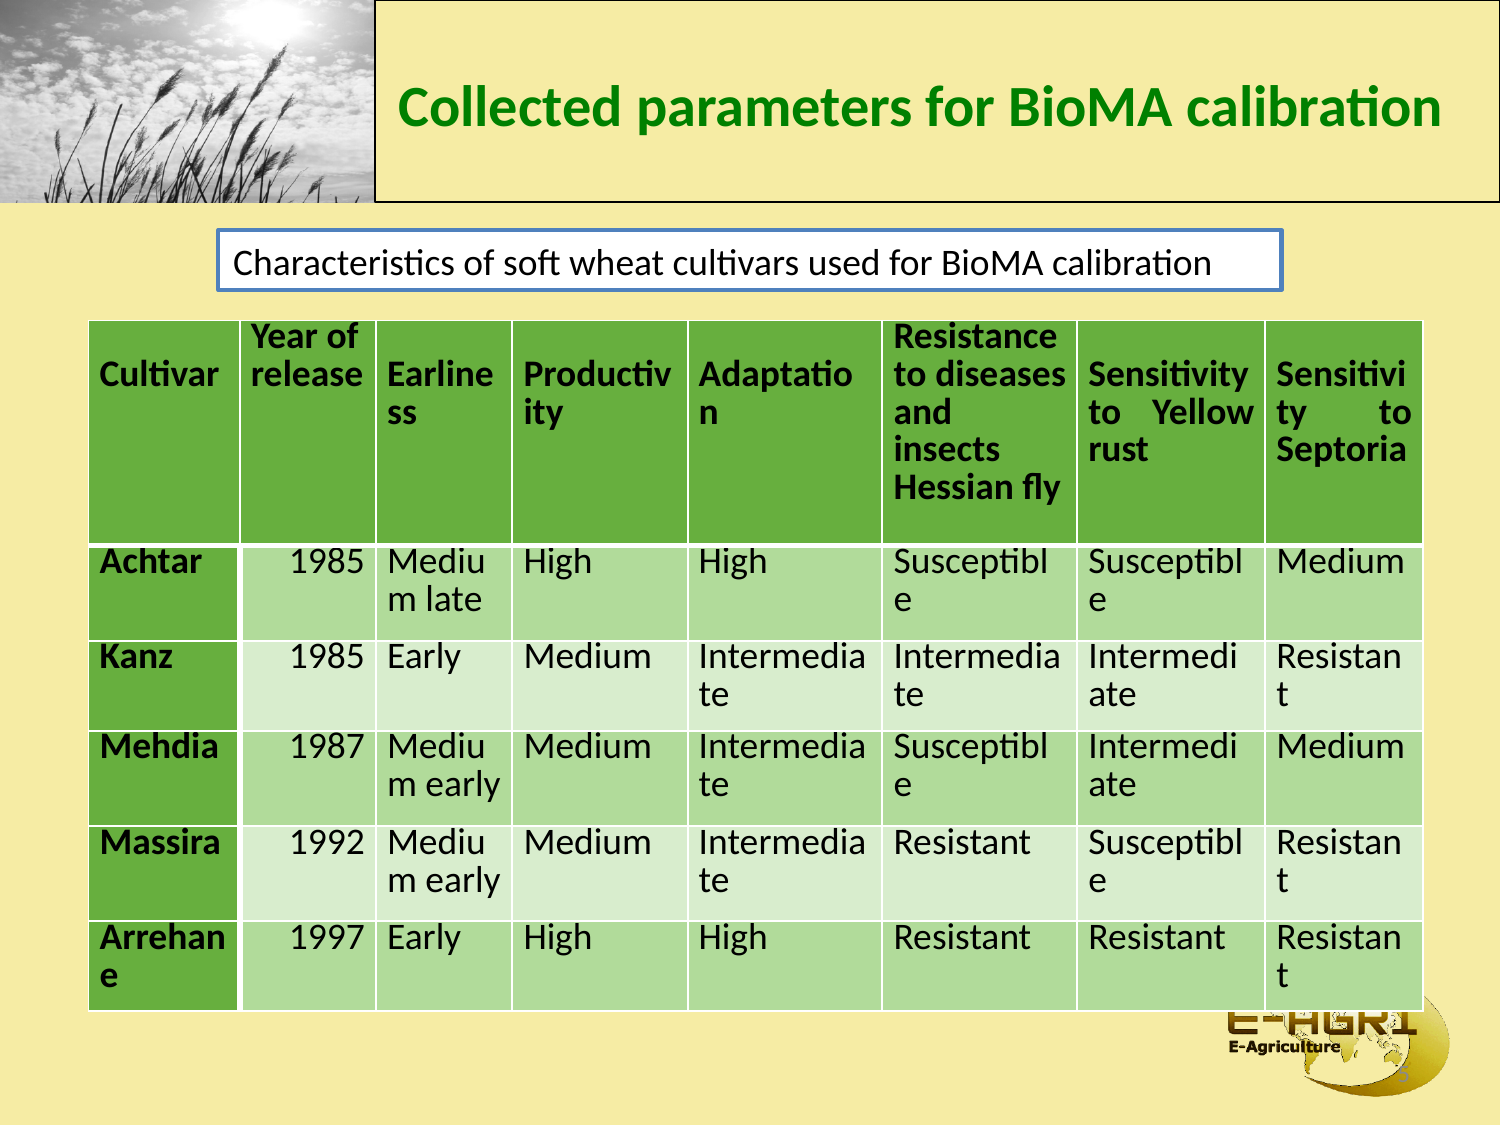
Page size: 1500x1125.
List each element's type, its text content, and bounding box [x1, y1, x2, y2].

table_cell High [689, 548, 881, 640]
table_header Resistance to diseases and insects Hessian fly [883, 321, 1076, 543]
table_cell Medium early [377, 827, 511, 920]
table_cell Medium [513, 642, 687, 730]
table_cell Medium [513, 827, 687, 920]
table_cell Intermediate [689, 642, 881, 730]
table_cell Kanz [89, 642, 237, 730]
table_header Productivity [513, 321, 687, 543]
table_cell Susceptible [1078, 827, 1264, 920]
table_cell Early [377, 922, 511, 1010]
table_cell Medium early [377, 732, 511, 825]
table_cell Resistant [1266, 642, 1422, 730]
table_cell High [513, 548, 687, 640]
table_cell Intermediate [689, 732, 881, 825]
table_cell Resistant [883, 922, 1076, 1010]
table_cell Susceptible [1078, 548, 1264, 640]
table_cell Susceptible [883, 548, 1076, 640]
text_box Characteristics of soft wheat cultivars used for BioMA calibration [216, 228, 1284, 292]
table_cell Medium [1266, 548, 1422, 640]
slide_number 5 [1074, 1042, 1425, 1103]
table_header Cultivar [89, 321, 239, 543]
table_cell 1987 [243, 732, 375, 825]
table_cell Resistant [1266, 827, 1422, 920]
picture [0, 0, 374, 203]
table_cell Susceptible [883, 732, 1076, 825]
table_cell Medium [513, 732, 687, 825]
table_header Adaptation [689, 321, 881, 543]
table_cell Intermediate [1078, 732, 1264, 825]
table_cell 1985 [243, 548, 375, 640]
table_cell Mehdia [89, 732, 237, 825]
table_cell Medium [1266, 732, 1422, 825]
table_cell 1997 [243, 922, 375, 1010]
table_cell 1992 [243, 827, 375, 920]
table_cell Medium late [377, 548, 511, 640]
table_cell High [689, 922, 881, 1010]
table_cell High [513, 922, 687, 1010]
table_cell Massira [89, 827, 237, 920]
table_header Sensitivity to Yellow rust [1078, 321, 1264, 543]
table_header Sensitivity to Septoria [1266, 321, 1422, 543]
table_cell Resistant [883, 827, 1076, 920]
table_cell Intermediate [883, 642, 1076, 730]
picture [1222, 952, 1461, 1108]
table_cell Intermediate [1078, 642, 1264, 730]
table_header Year of release [241, 321, 375, 543]
text_box Collected parameters for BioMA calibration [383, 60, 1492, 146]
table_cell 1985 [243, 642, 375, 730]
table_cell Arrehane [89, 922, 237, 1010]
table_cell Resistant [1266, 922, 1422, 1010]
table_header Earliness [377, 321, 511, 543]
table_cell Resistant [1078, 922, 1264, 1010]
table_cell Achtar [89, 548, 237, 640]
table_cell Intermediate [689, 827, 881, 920]
table_cell Early [377, 642, 511, 730]
